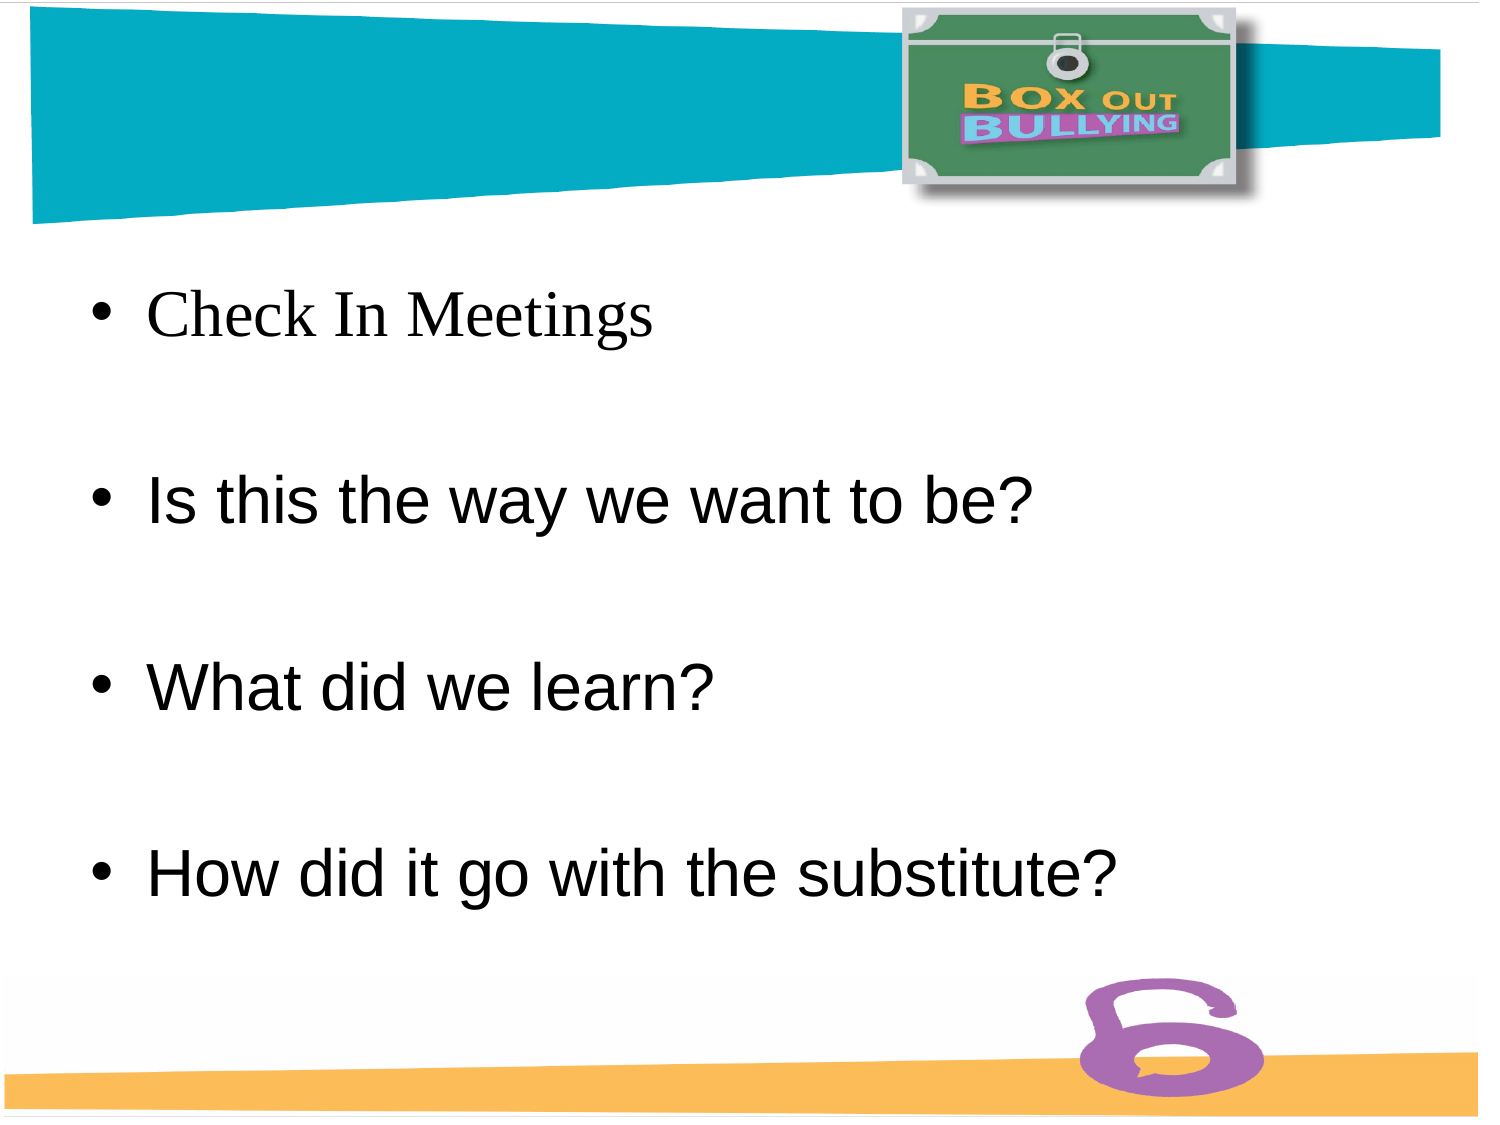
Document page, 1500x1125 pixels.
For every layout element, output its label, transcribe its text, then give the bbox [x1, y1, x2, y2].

list Check In Meetings Is this the way we want to be? What did we learn? How did it go with the substitute? [75, 262, 1425, 973]
picture [0, 975, 1500, 1125]
picture [0, 0, 1492, 240]
